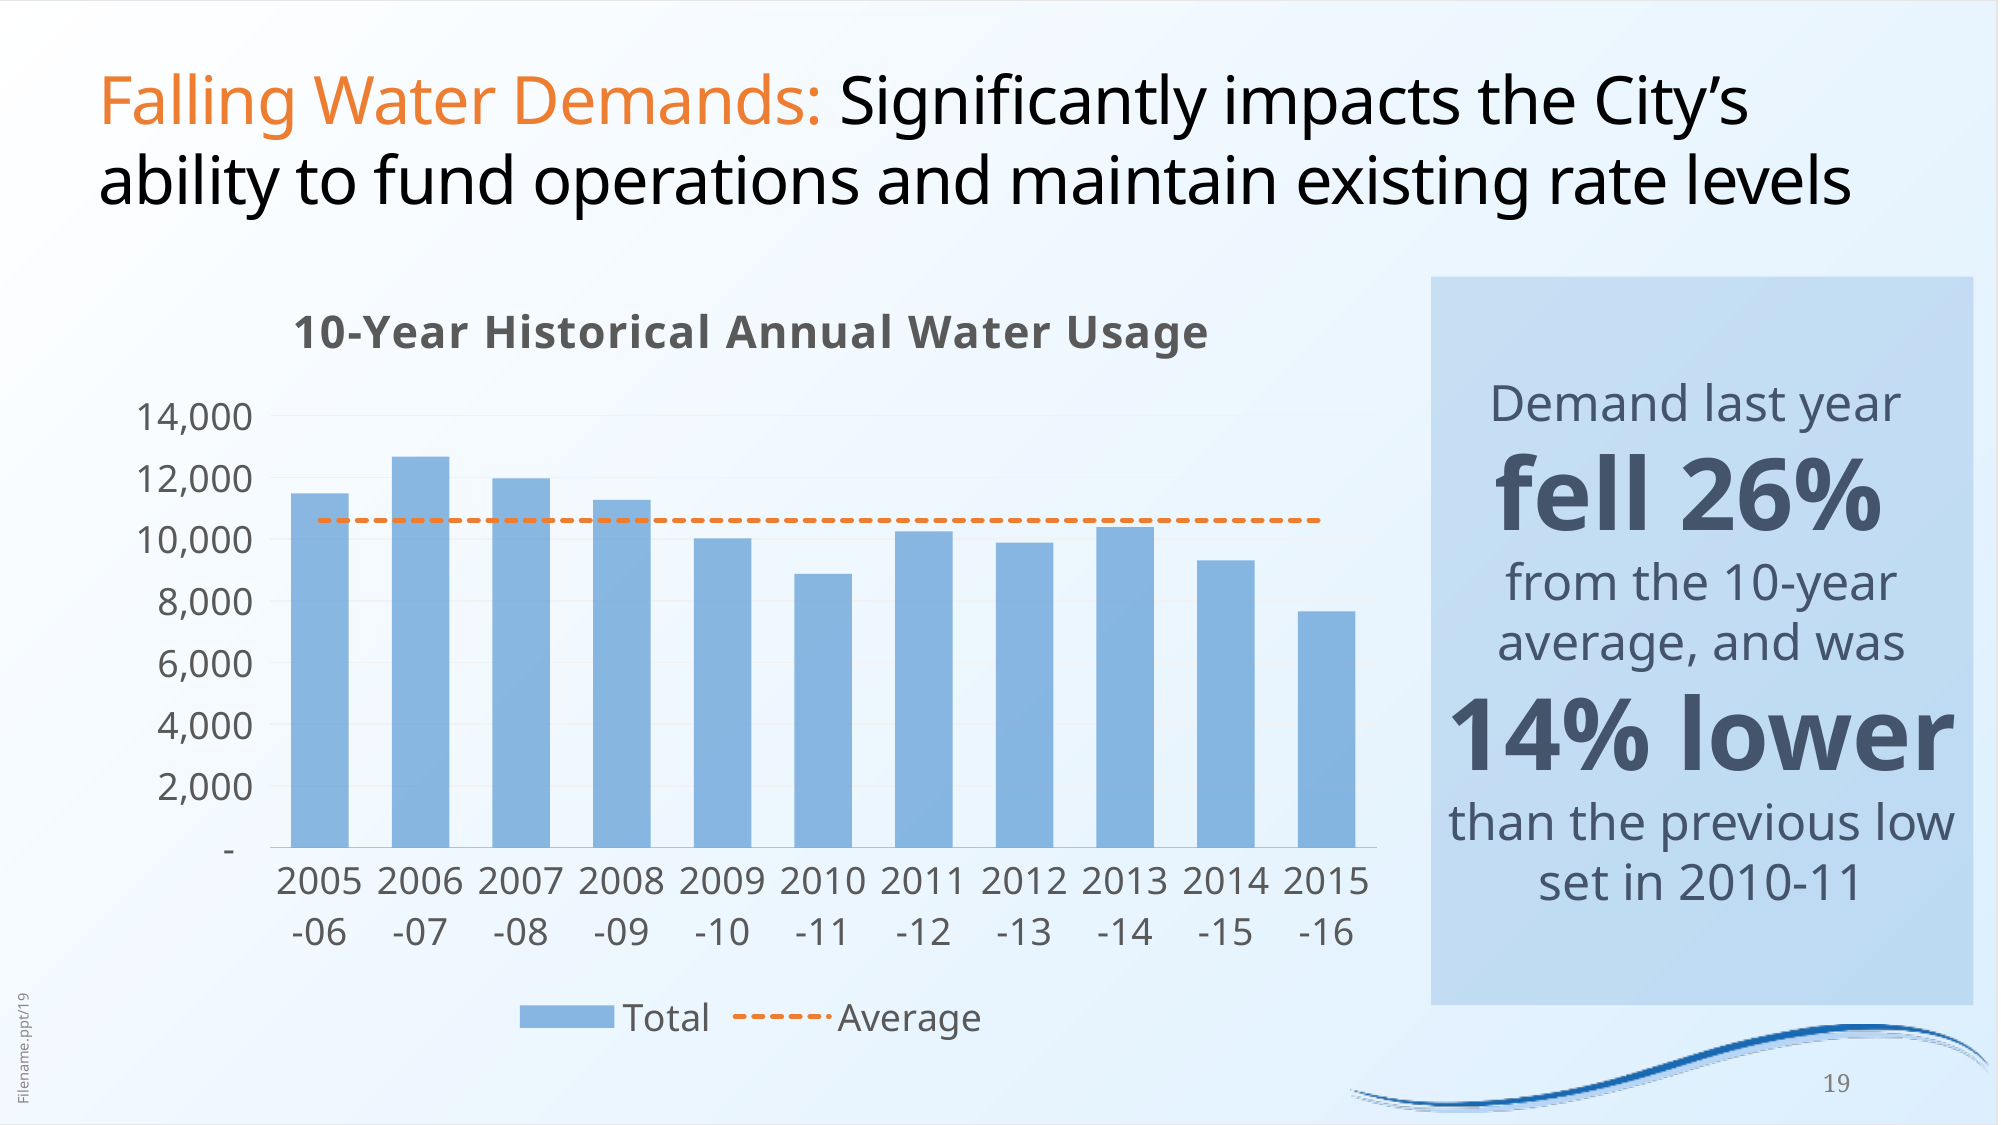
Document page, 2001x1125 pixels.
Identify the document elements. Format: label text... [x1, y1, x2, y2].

title Falling Water Demands: Significantly impacts the City’s ability to fund operations and maintain existing rate levels [83, 50, 1917, 225]
picture [1350, 1024, 1989, 1113]
text_box Demand last year fell 26% from the 10-year average, and was 14% lower than the previous low set in 2010-11 [1430, 276, 1974, 1006]
chart [99, 262, 1404, 1050]
